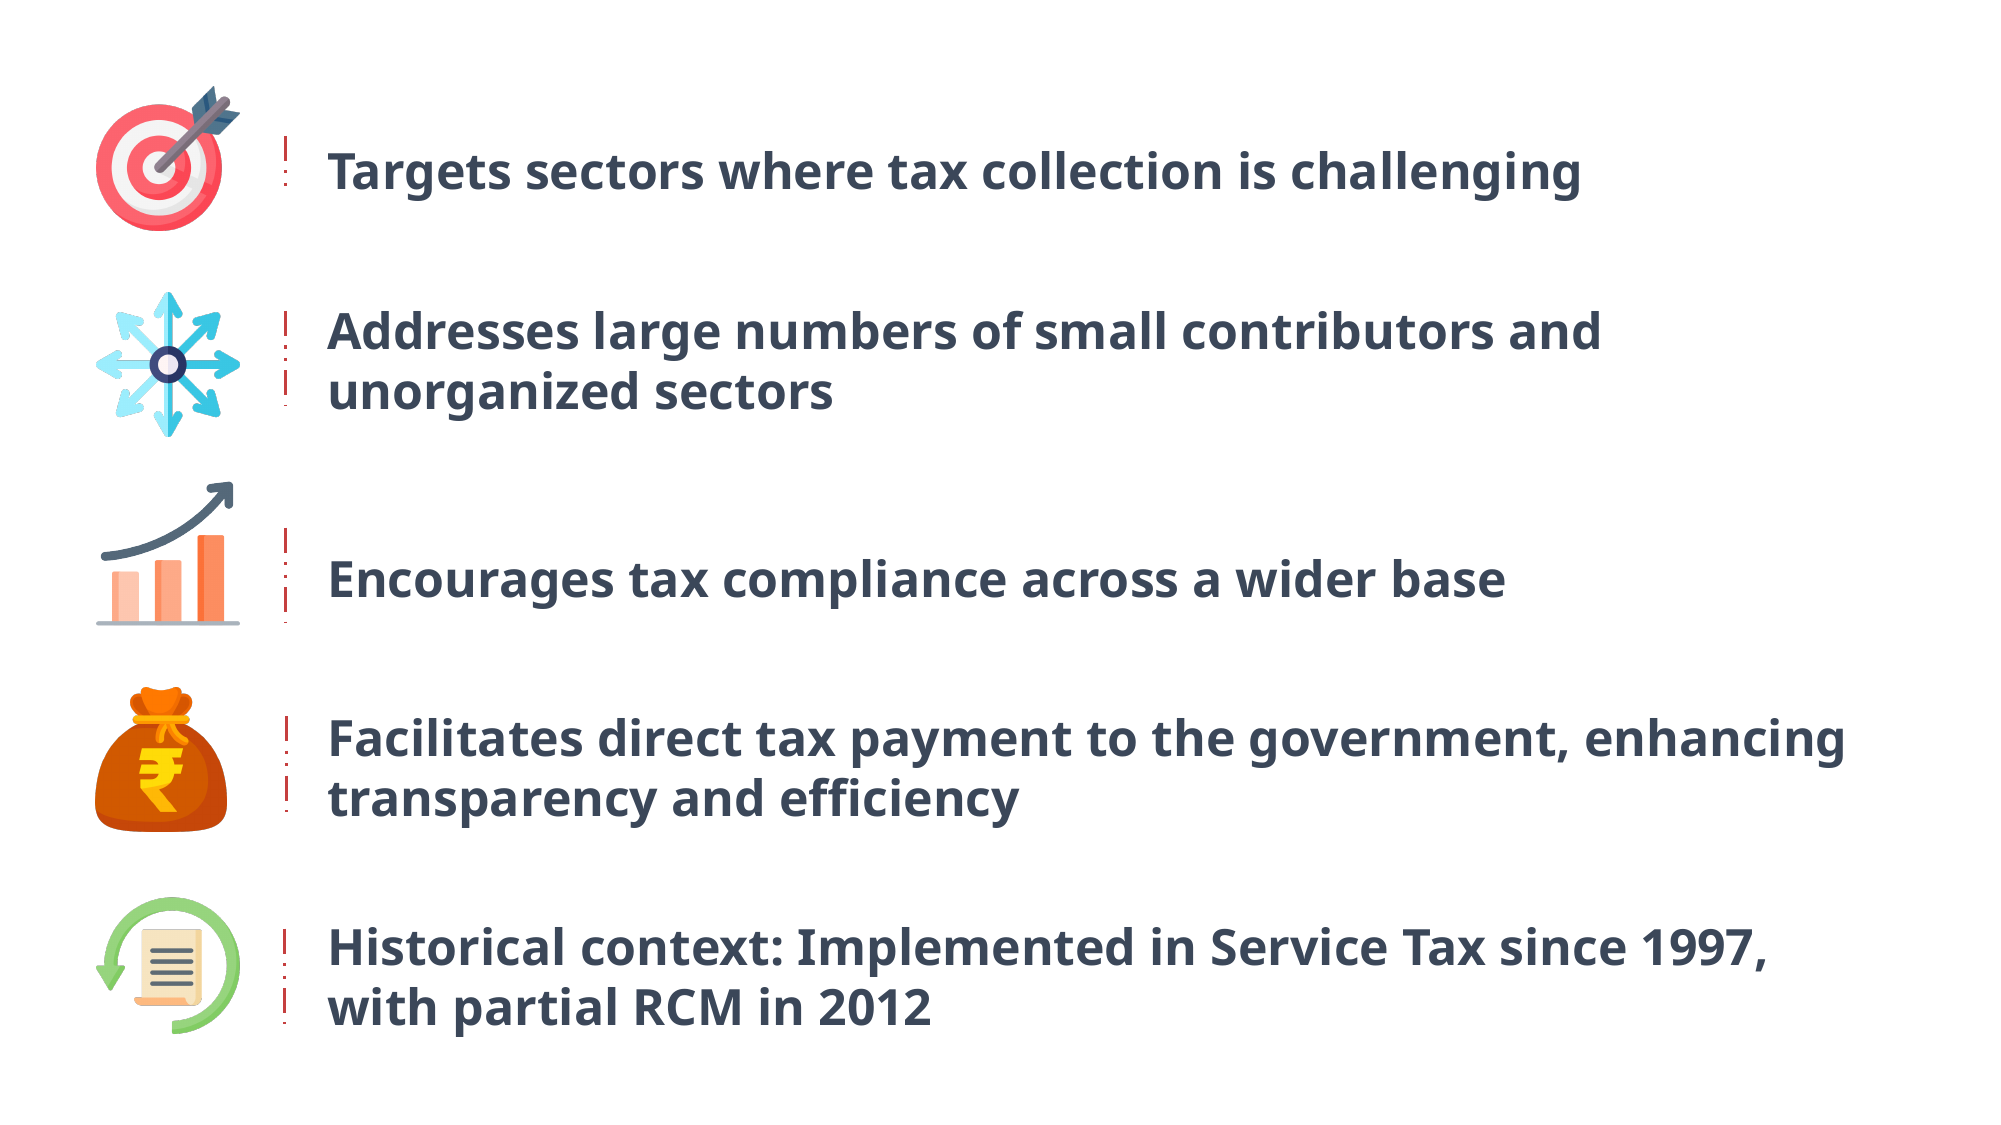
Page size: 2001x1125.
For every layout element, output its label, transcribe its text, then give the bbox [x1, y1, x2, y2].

picture [95, 892, 241, 1038]
picture [95, 86, 241, 232]
text_box Encourages tax compliance across a wider base [312, 540, 1683, 615]
picture [95, 480, 241, 626]
text_box Historical context: Implemented in Service Tax since 1997, with partial RCM in 2012 [312, 908, 1904, 1043]
text_box Addresses large numbers of small contributors and unorganized sectors [312, 292, 1775, 428]
picture [94, 686, 227, 832]
picture [95, 292, 241, 438]
text_box Facilitates direct tax payment to the government, enhancing transparency and efficiency [312, 699, 1956, 834]
text_box Targets sectors where tax collection is challenging [312, 102, 1775, 207]
